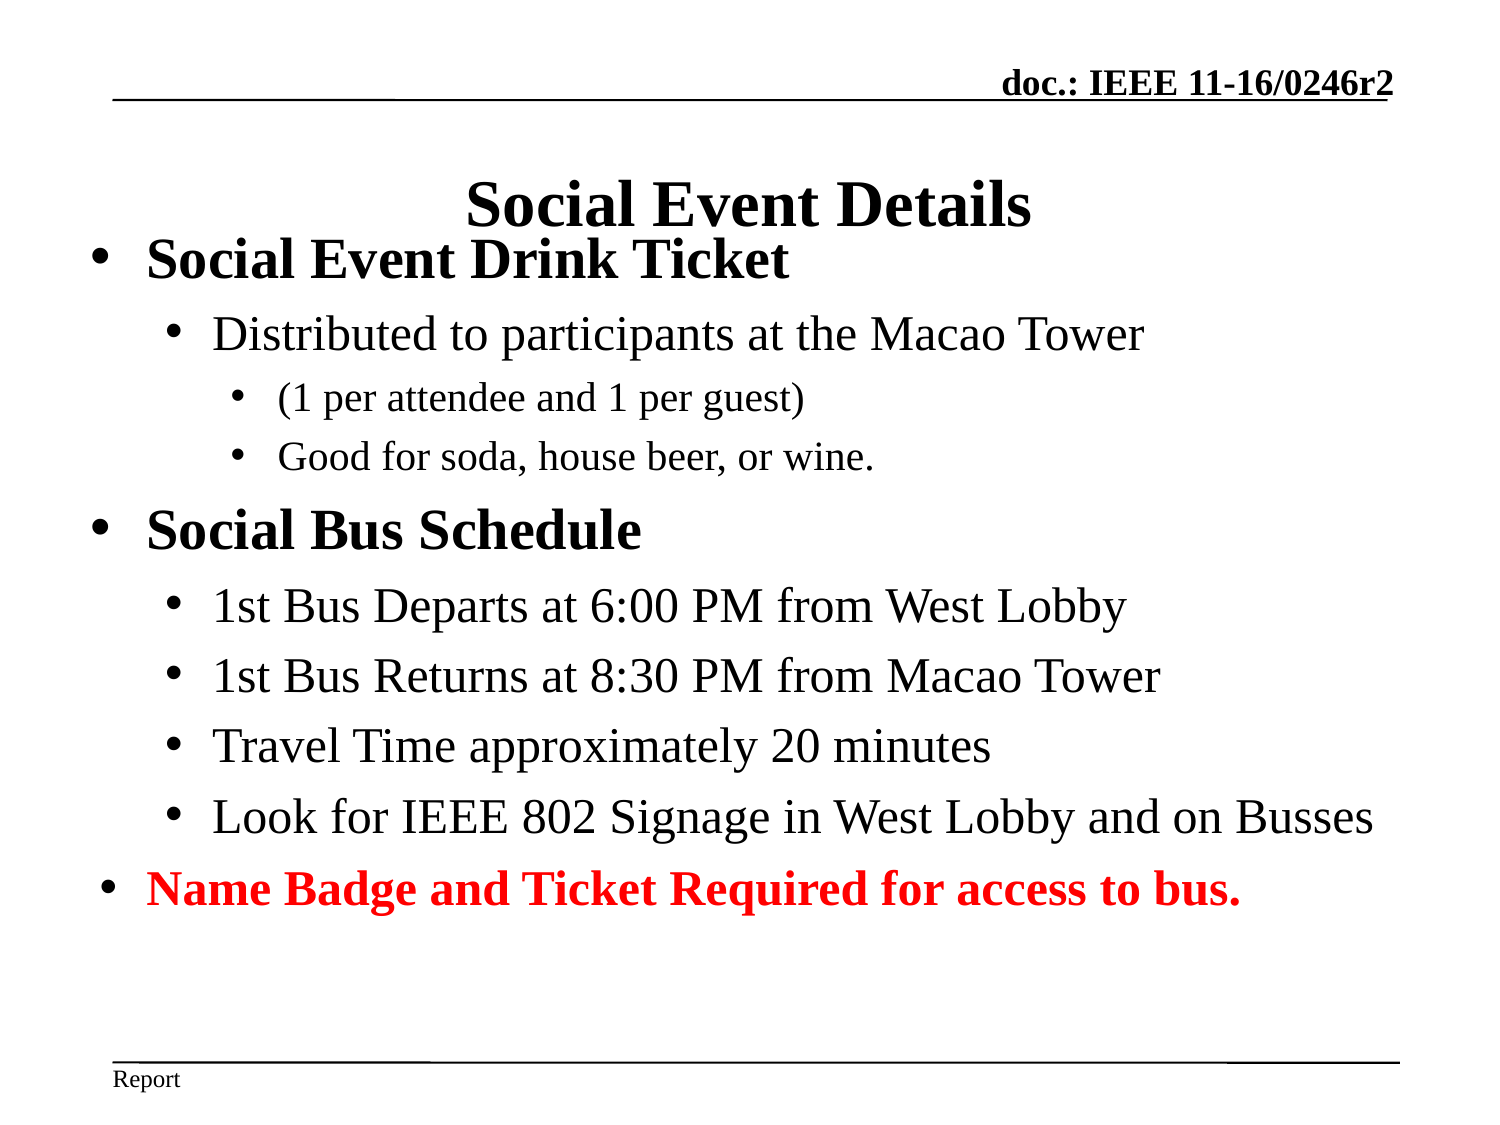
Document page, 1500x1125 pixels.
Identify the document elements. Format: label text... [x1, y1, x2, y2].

title Social Event Details [112, 112, 1388, 212]
list Social Event Drink Ticket Distributed to participants at the Macao Tower (1 per attendee and 1 per guest) Good for soda, house beer, or wine. Social Bus Schedule 1st Bus Departs at 6:00 PM from West Lobby 1st Bus Returns at 8:30 PM from Macao Tower Travel Time approximately 20 minutes Look for IEEE 802 Signage in West Lobby and on Busses Name Badge and Ticket Required for access to bus. [74, 212, 1426, 1088]
